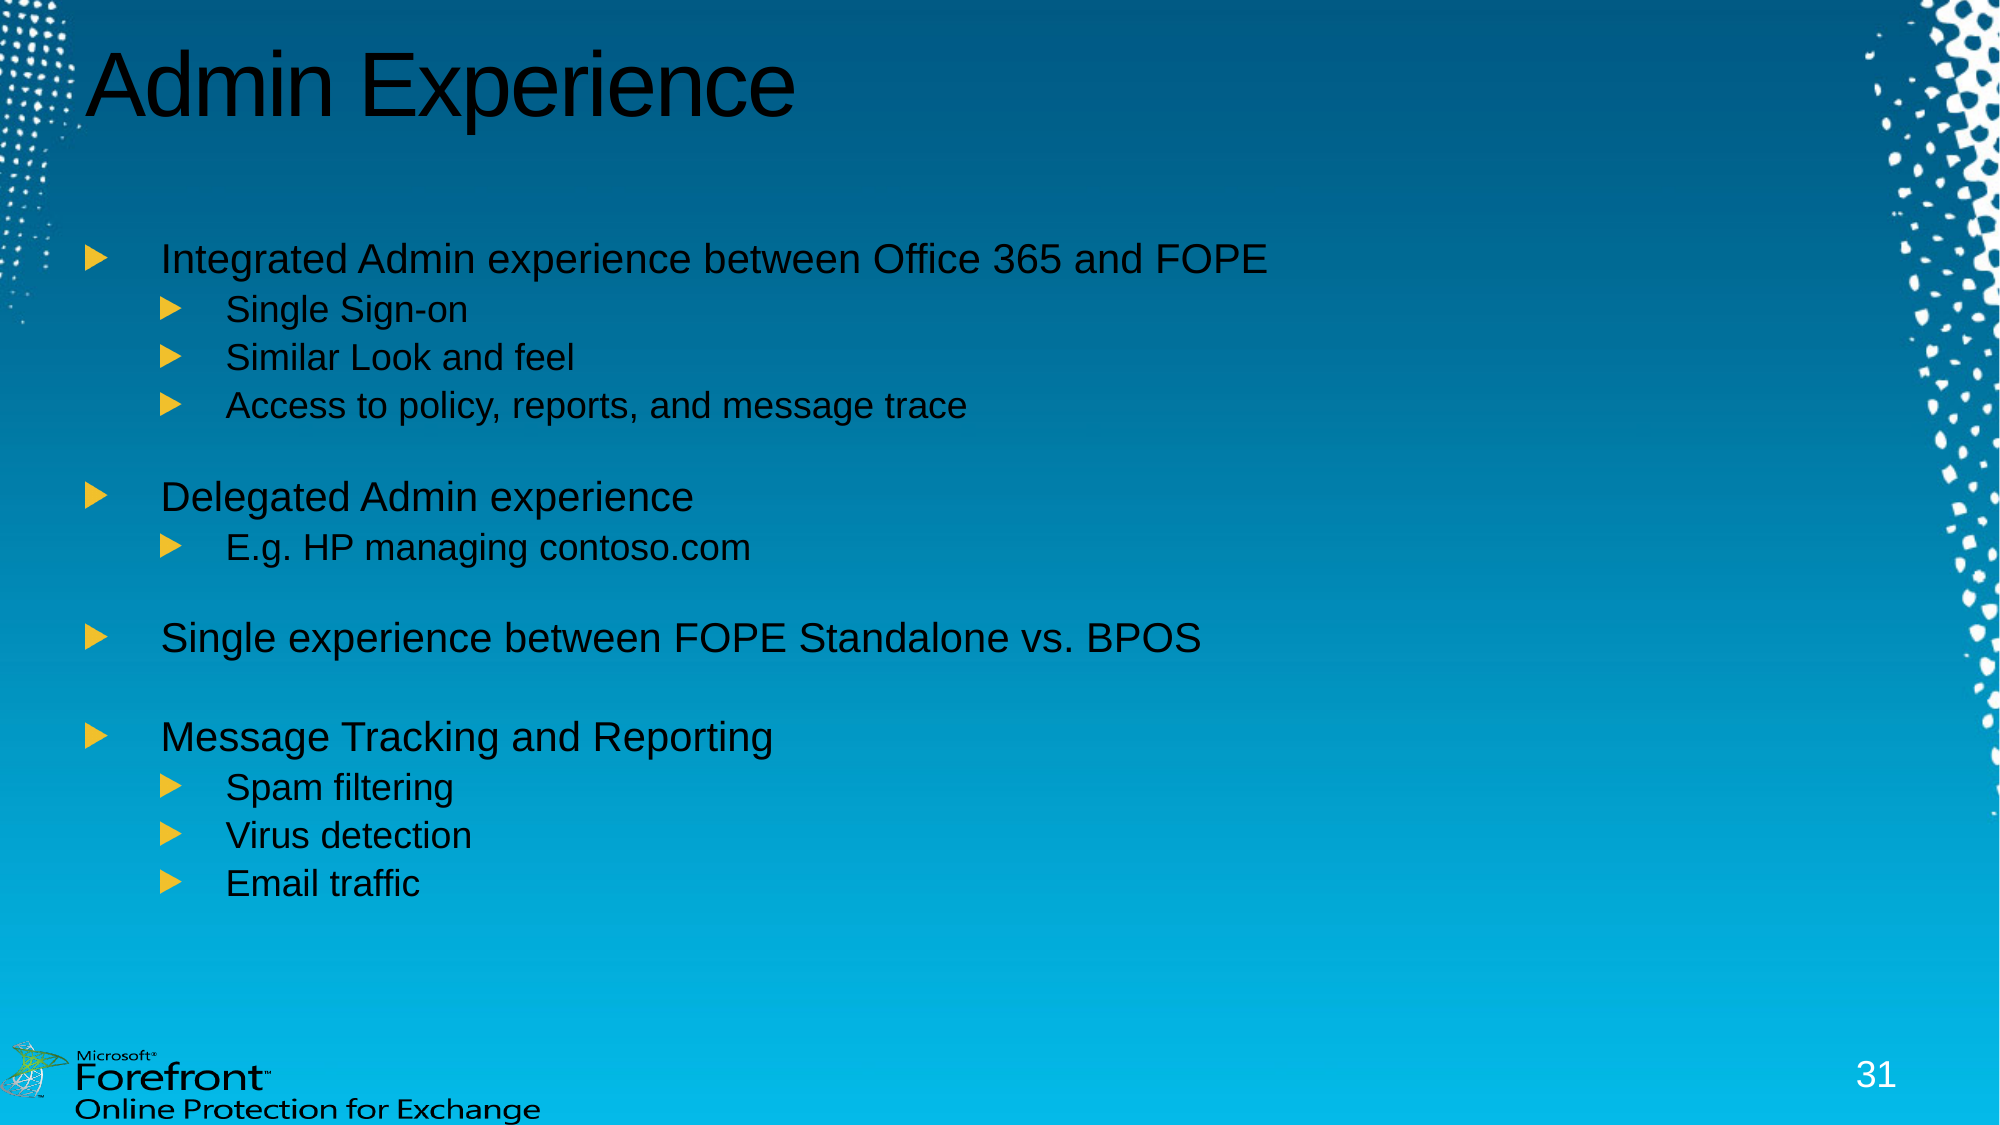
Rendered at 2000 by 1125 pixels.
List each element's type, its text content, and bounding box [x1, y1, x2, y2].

picture [1889, 152, 1901, 166]
picture [86, 246, 106, 269]
picture [1925, 141, 1935, 155]
picture [1919, 367, 1930, 378]
picture [1922, 200, 1934, 207]
picture [18, 13, 26, 19]
title Admin Experience [85, 37, 1914, 138]
picture [1935, 431, 1946, 449]
picture [1948, 413, 1958, 424]
picture [1982, 714, 1993, 729]
picture [1928, 399, 1939, 415]
picture [166, 1065, 177, 1089]
picture [9, 84, 15, 91]
picture [1952, 502, 1967, 516]
picture [29, 27, 38, 38]
picture [18, 0, 29, 6]
picture [42, 31, 53, 39]
picture [16, 1068, 25, 1075]
picture [1972, 312, 1985, 322]
picture [1920, 257, 1932, 264]
picture [16, 143, 21, 151]
picture [86, 625, 106, 648]
picture [33, 88, 42, 97]
picture [0, 24, 9, 33]
picture [38, 74, 47, 80]
picture [1953, 301, 1962, 312]
picture [1990, 492, 2000, 505]
picture [1984, 349, 1992, 357]
picture [250, 1067, 261, 1089]
list Integrated Admin experience between Office 365 and FOPE Single Sign-on Similar Look and feel Access to policy, reports, and message trace Delegated Admin experience E.g. HP managing contoso.com Single experience between FOPE Standalone vs. BPOS Message Tracking and Reporting Spam filtering Virus detection Email traffic [85, 237, 1914, 1010]
picture [1915, 109, 1924, 119]
picture [11, 55, 21, 64]
picture [58, 32, 66, 41]
picture [1979, 657, 1995, 676]
picture [1942, 465, 1958, 483]
picture [238, 1072, 244, 1089]
picture [1942, 269, 1953, 276]
picture [1960, 392, 1970, 403]
picture [56, 47, 64, 55]
picture [1963, 335, 1972, 344]
picture [34, 101, 43, 111]
picture [1930, 291, 1941, 297]
picture [45, 16, 55, 24]
picture [1991, 747, 2000, 765]
picture [0, 40, 9, 45]
picture [1938, 122, 1950, 133]
picture [26, 57, 34, 68]
picture [1921, 0, 1934, 8]
picture [1935, 0, 2000, 306]
picture [3, 10, 11, 18]
picture [1950, 359, 1960, 366]
picture [1994, 382, 2000, 391]
picture [10, 69, 17, 78]
picture [1914, 164, 1923, 177]
picture [1914, 308, 1929, 326]
picture [1963, 278, 1976, 291]
picture [1963, 535, 1977, 550]
picture [13, 41, 25, 49]
picture [1945, 213, 1955, 220]
picture [1995, 582, 2000, 595]
picture [161, 394, 179, 414]
picture [41, 59, 48, 67]
picture [1932, 235, 1943, 241]
picture [161, 535, 180, 556]
picture [1914, 274, 1920, 291]
picture [161, 298, 179, 318]
picture [161, 775, 180, 796]
picture [17, 129, 23, 136]
picture [161, 871, 180, 892]
picture [0, 155, 5, 163]
picture [1898, 188, 1912, 198]
picture [1972, 570, 1986, 583]
picture [1926, 344, 1939, 358]
picture [1968, 481, 1978, 492]
picture [16, 22, 23, 34]
picture [54, 76, 60, 83]
picture [1946, 525, 1956, 533]
picture [161, 823, 180, 844]
picture [1969, 625, 1985, 642]
picture [43, 42, 49, 53]
picture [1941, 324, 1952, 332]
picture [86, 724, 106, 747]
picture [1988, 691, 2000, 709]
picture [1988, 547, 2000, 561]
picture [1981, 604, 2000, 620]
picture [1911, 223, 1918, 230]
picture [1935, 379, 1948, 391]
picture [30, 14, 40, 23]
picture [142, 1077, 146, 1087]
picture [1980, 460, 1987, 469]
picture [55, 62, 62, 69]
picture [1925, 87, 1941, 99]
picture [1974, 683, 1985, 694]
picture [1991, 637, 2000, 652]
picture [6, 97, 12, 105]
picture [1970, 426, 1980, 436]
picture [86, 483, 105, 507]
picture [161, 346, 179, 366]
picture [1973, 368, 1982, 380]
picture [33, 0, 42, 10]
text_box 31 [1841, 1042, 1992, 1103]
picture [99, 1076, 103, 1087]
picture [24, 72, 32, 79]
picture [1983, 404, 1992, 414]
picture [1929, 27, 1945, 45]
picture [1955, 557, 1965, 573]
picture [1955, 246, 1965, 256]
picture [1958, 445, 1968, 460]
picture [1935, 177, 1945, 189]
picture [1978, 517, 1987, 527]
picture [31, 131, 37, 138]
picture [1992, 438, 2000, 448]
picture [1993, 321, 2000, 339]
picture [1892, 212, 1902, 216]
picture [1946, 155, 1961, 167]
picture [28, 42, 36, 53]
picture [33, 116, 40, 124]
picture [1963, 589, 1976, 607]
picture [1957, 187, 1971, 200]
picture [47, 0, 57, 10]
